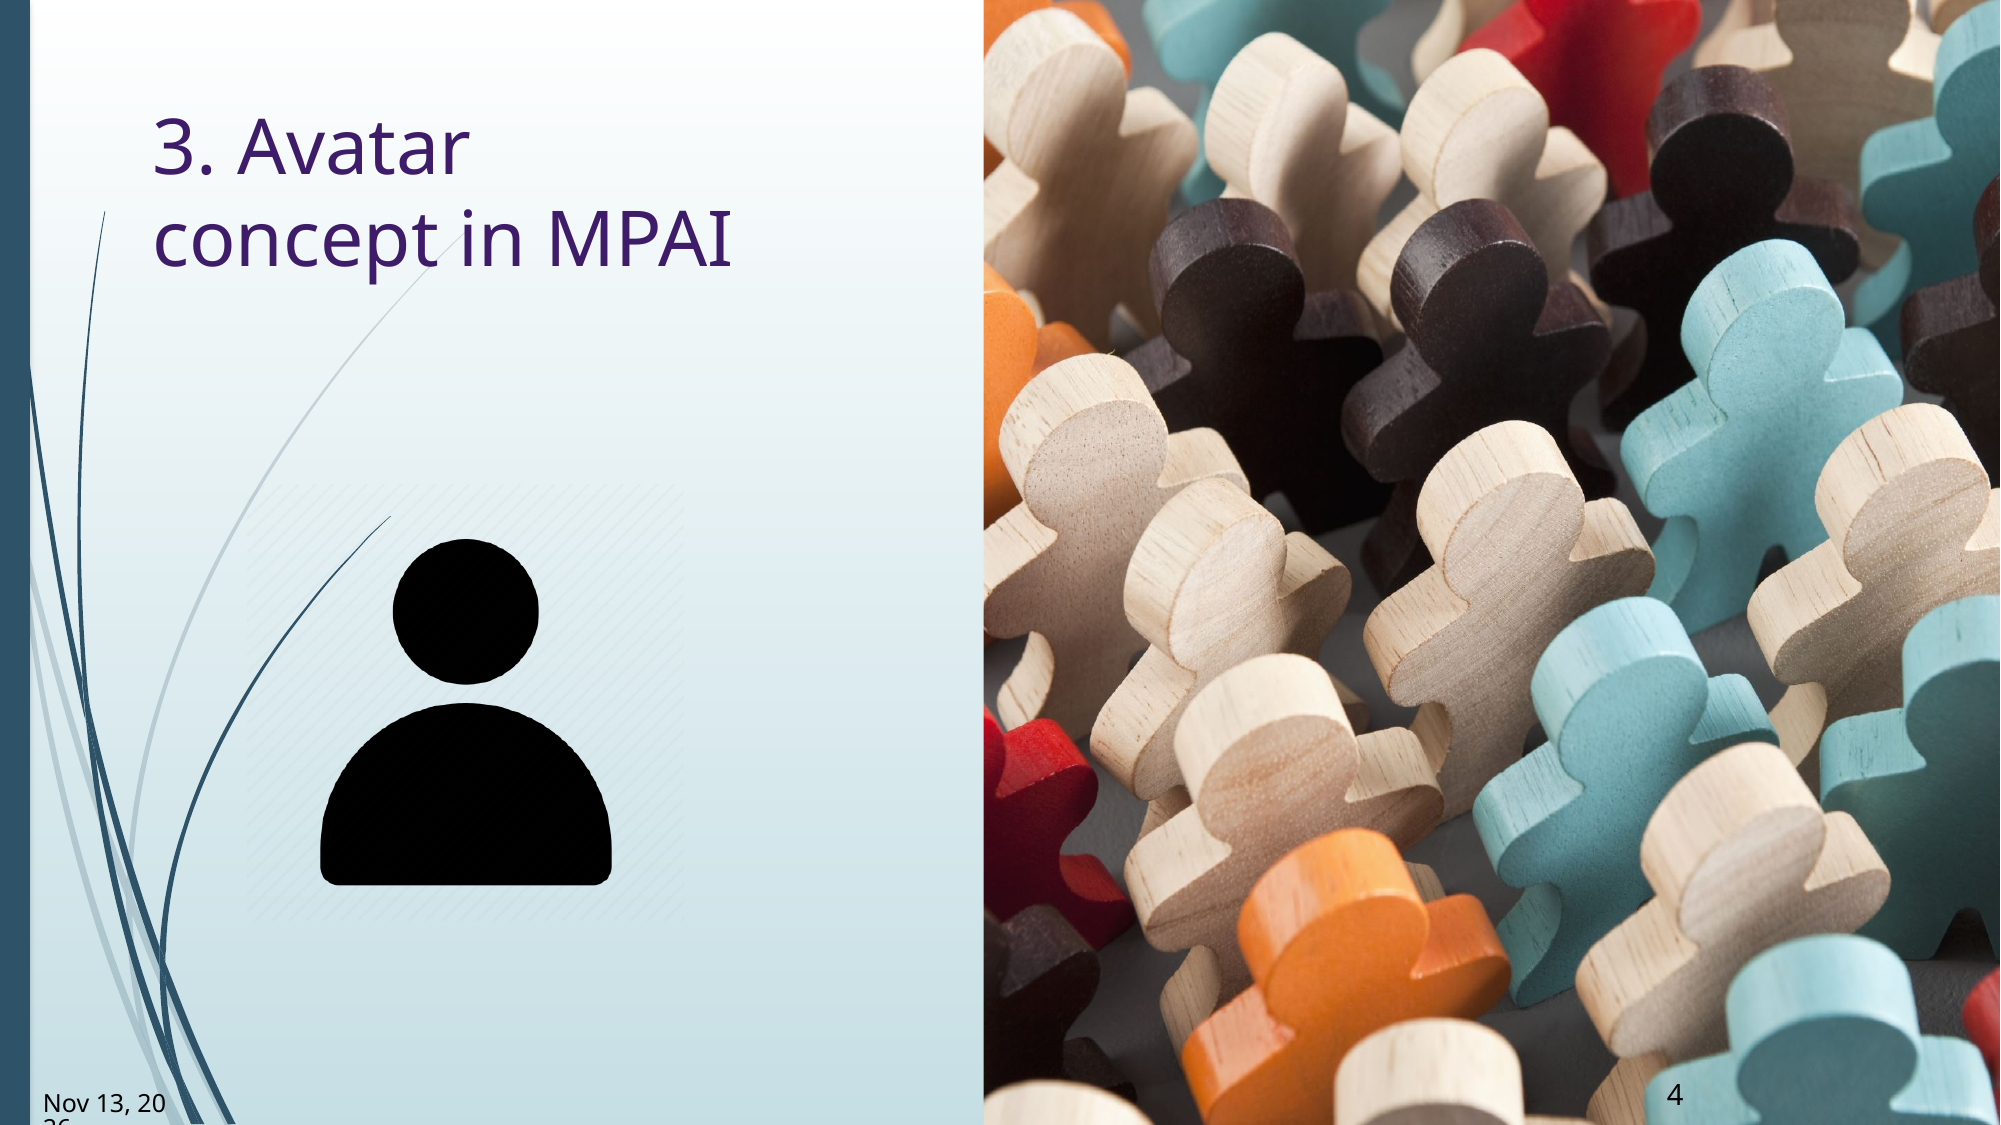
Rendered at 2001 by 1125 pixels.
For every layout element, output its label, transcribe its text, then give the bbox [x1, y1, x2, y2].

title 3. Avatar concept in MPAI [137, 90, 762, 456]
picture [983, 0, 2000, 1125]
slide_number 3-Apr-23 [28, 1080, 192, 1125]
picture [247, 484, 684, 921]
